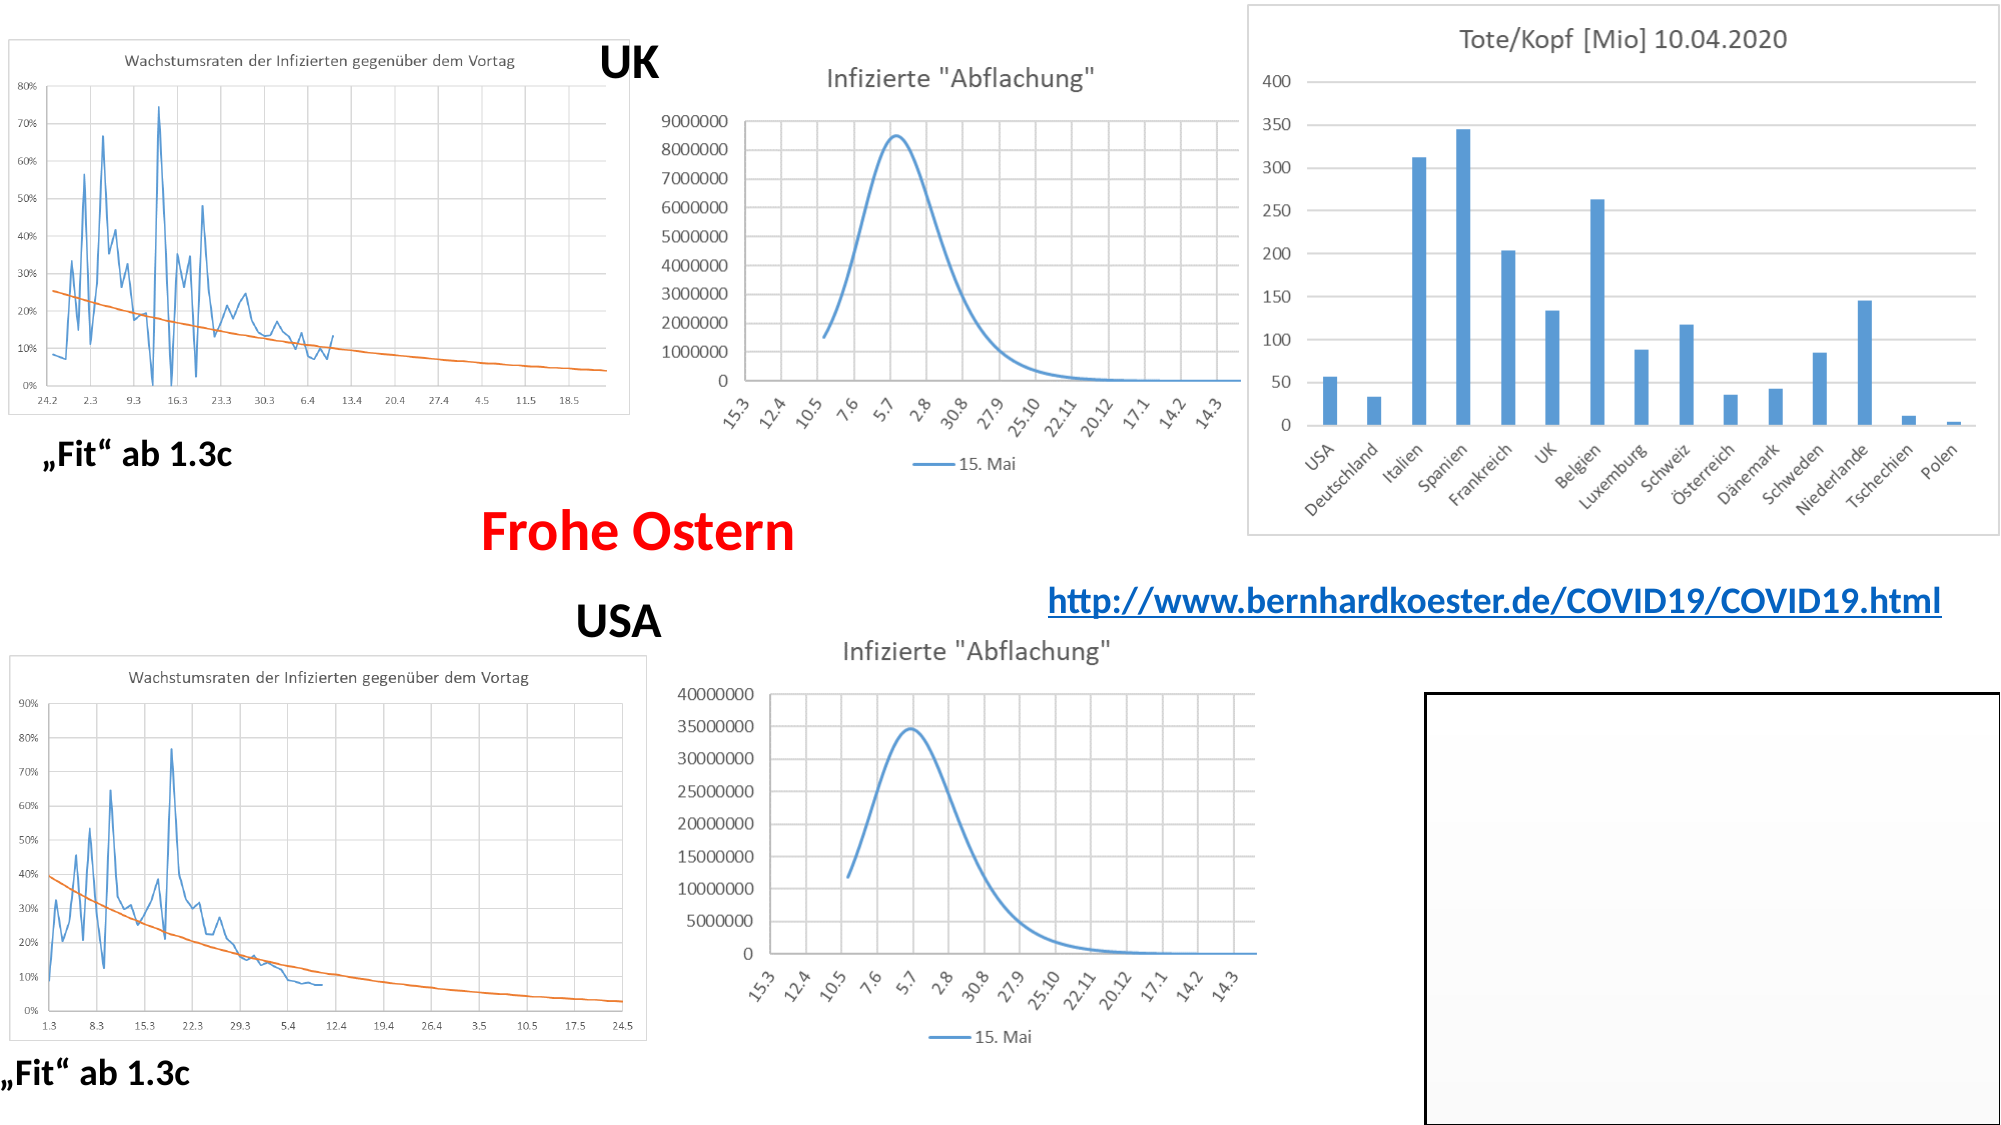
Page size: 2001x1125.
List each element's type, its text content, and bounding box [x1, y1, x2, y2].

text_box [1424, 692, 2000, 1125]
picture [647, 4, 2000, 536]
picture [663, 617, 1292, 1068]
text_box UK [584, 21, 675, 97]
text_box Frohe Ostern [466, 484, 811, 570]
text_box „Fit“ ab 1.3c [26, 421, 248, 481]
picture [8, 39, 630, 415]
text_box „Fit“ ab 1.3c [0, 1040, 206, 1101]
picture [9, 655, 647, 1041]
text_box USA [560, 579, 677, 655]
text_box http://www.bernhardkoester.de/COVID19/COVID19.html [1032, 568, 1958, 629]
